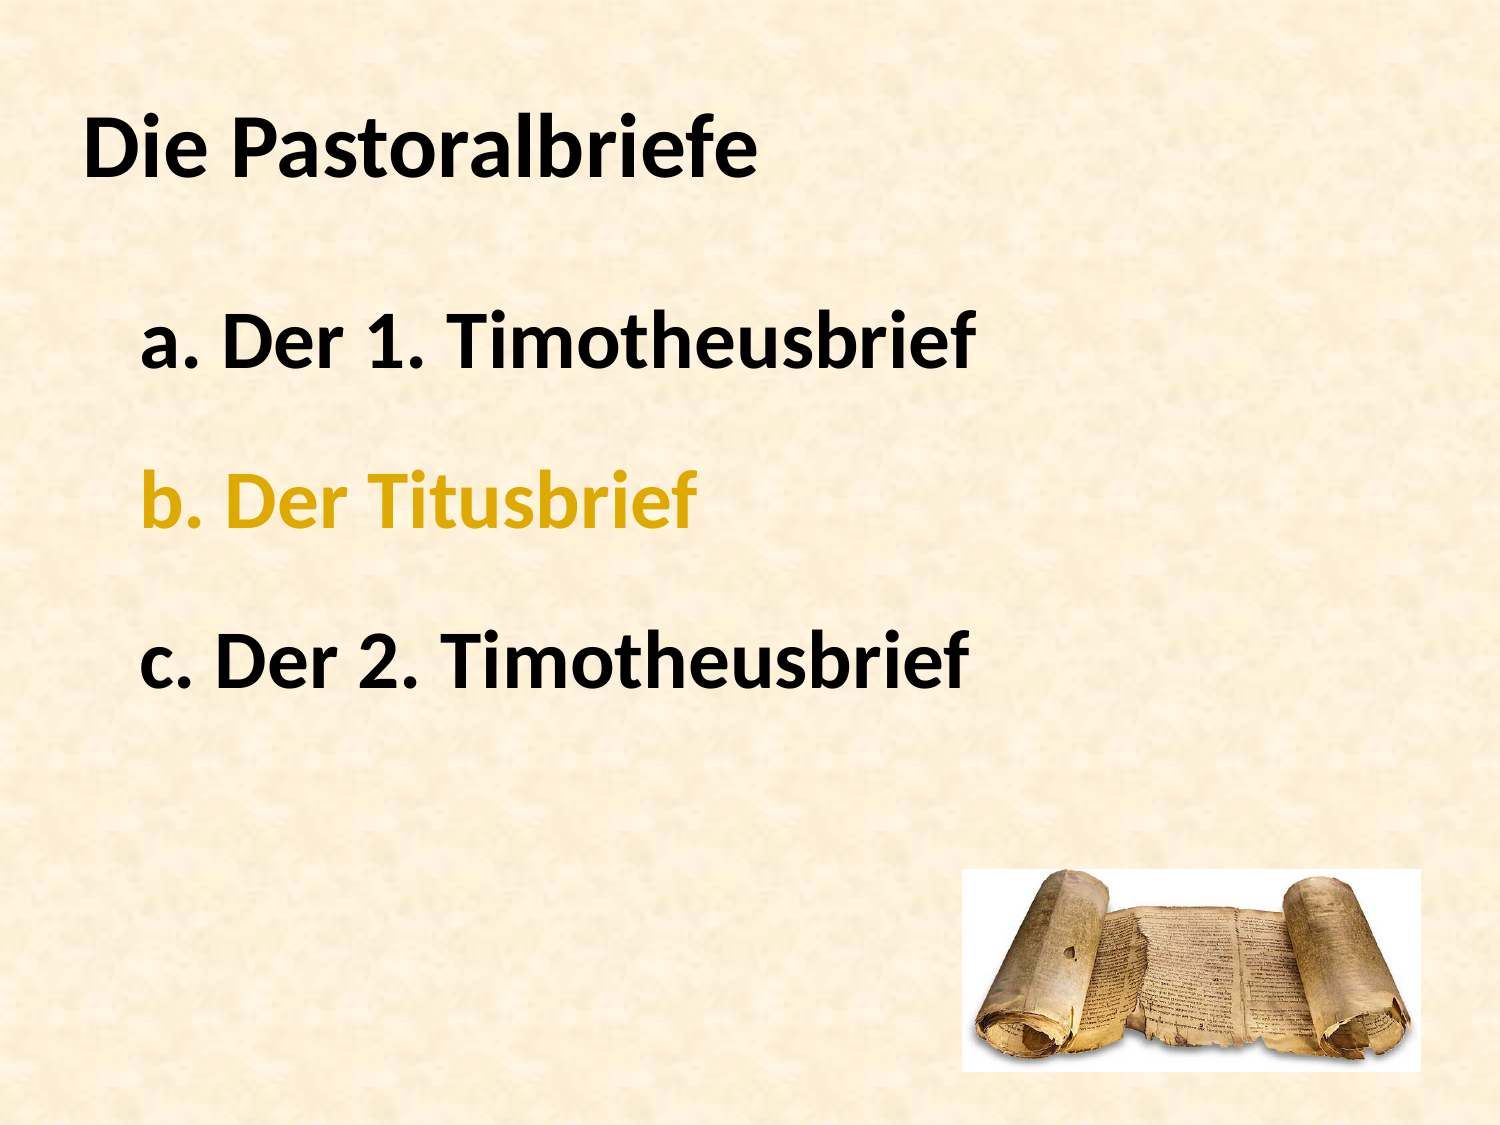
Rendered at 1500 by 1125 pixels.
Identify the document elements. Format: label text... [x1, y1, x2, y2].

title Die Pastoralbriefe a. Der 1. Timotheusbrief b. Der Titusbrief c. Der 2. Timotheusbrief [67, 78, 1427, 1047]
picture [0, 0, 1500, 1125]
